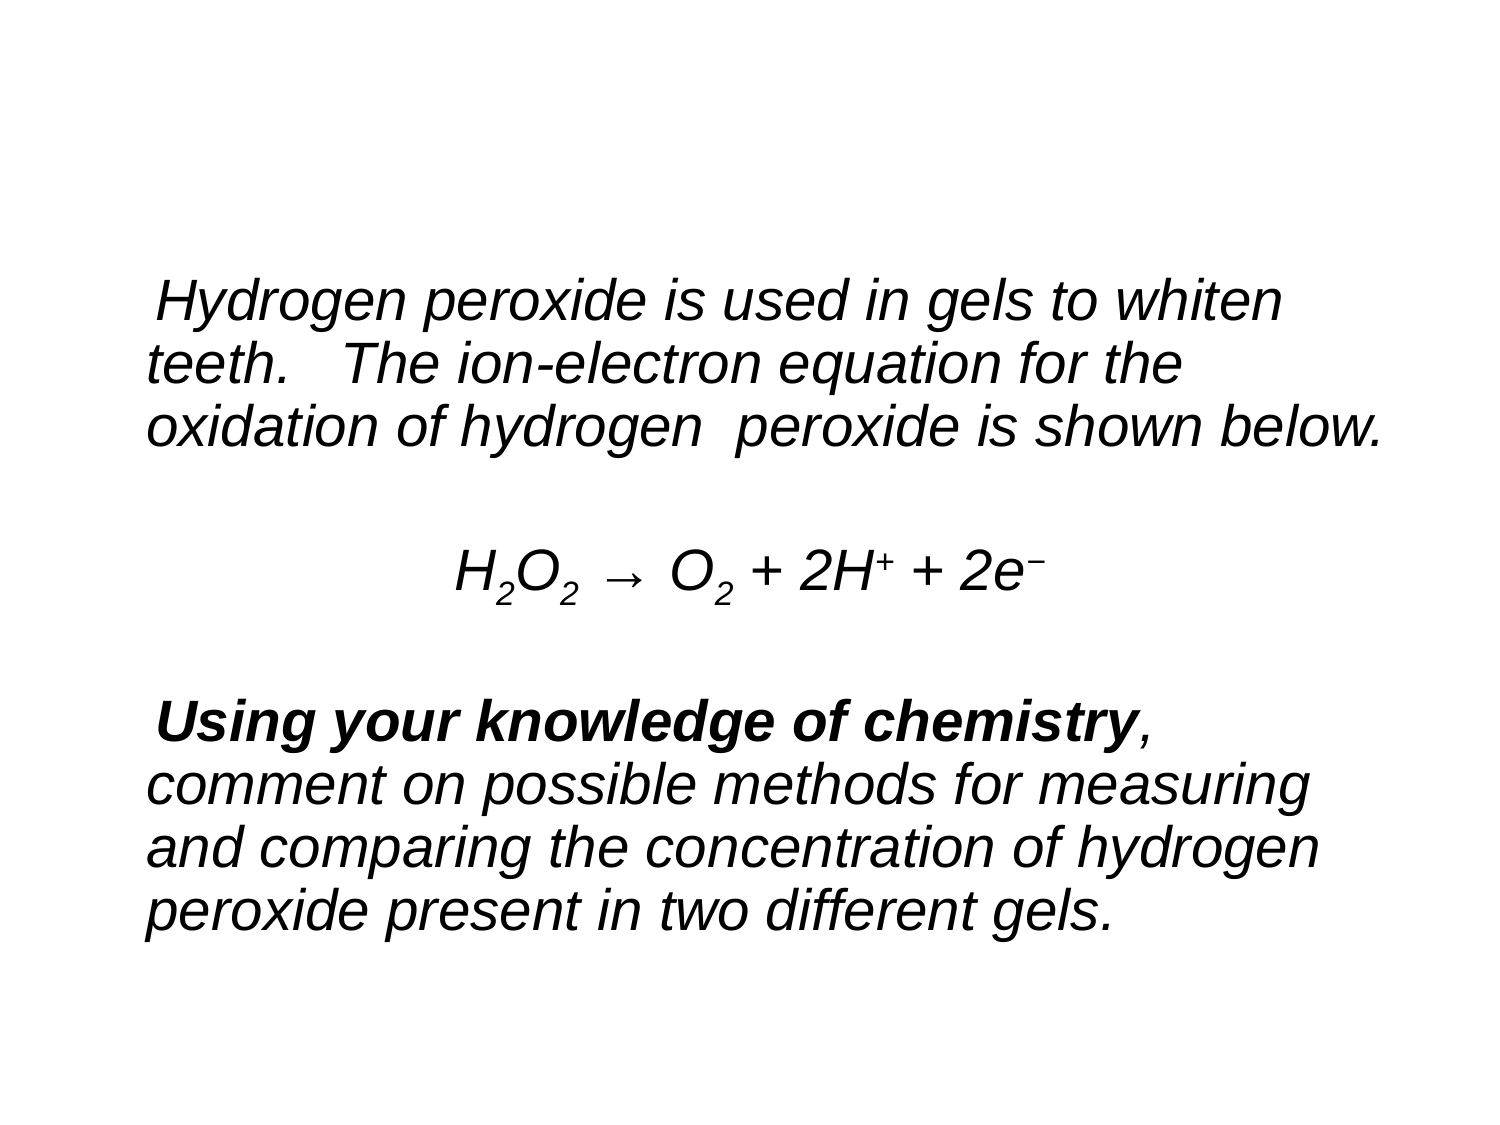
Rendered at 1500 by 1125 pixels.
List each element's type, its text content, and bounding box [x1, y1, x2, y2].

list Hydrogen peroxide is used in gels to whiten teeth. The ion-electron equation for the oxidation of hydrogen peroxide is shown below. H2O2 → O2 + 2H+ + 2e− Using your knowledge of chemistry, comment on possible methods for measuring and comparing the concentration of hydrogen peroxide present in two different gels. [74, 262, 1426, 1006]
